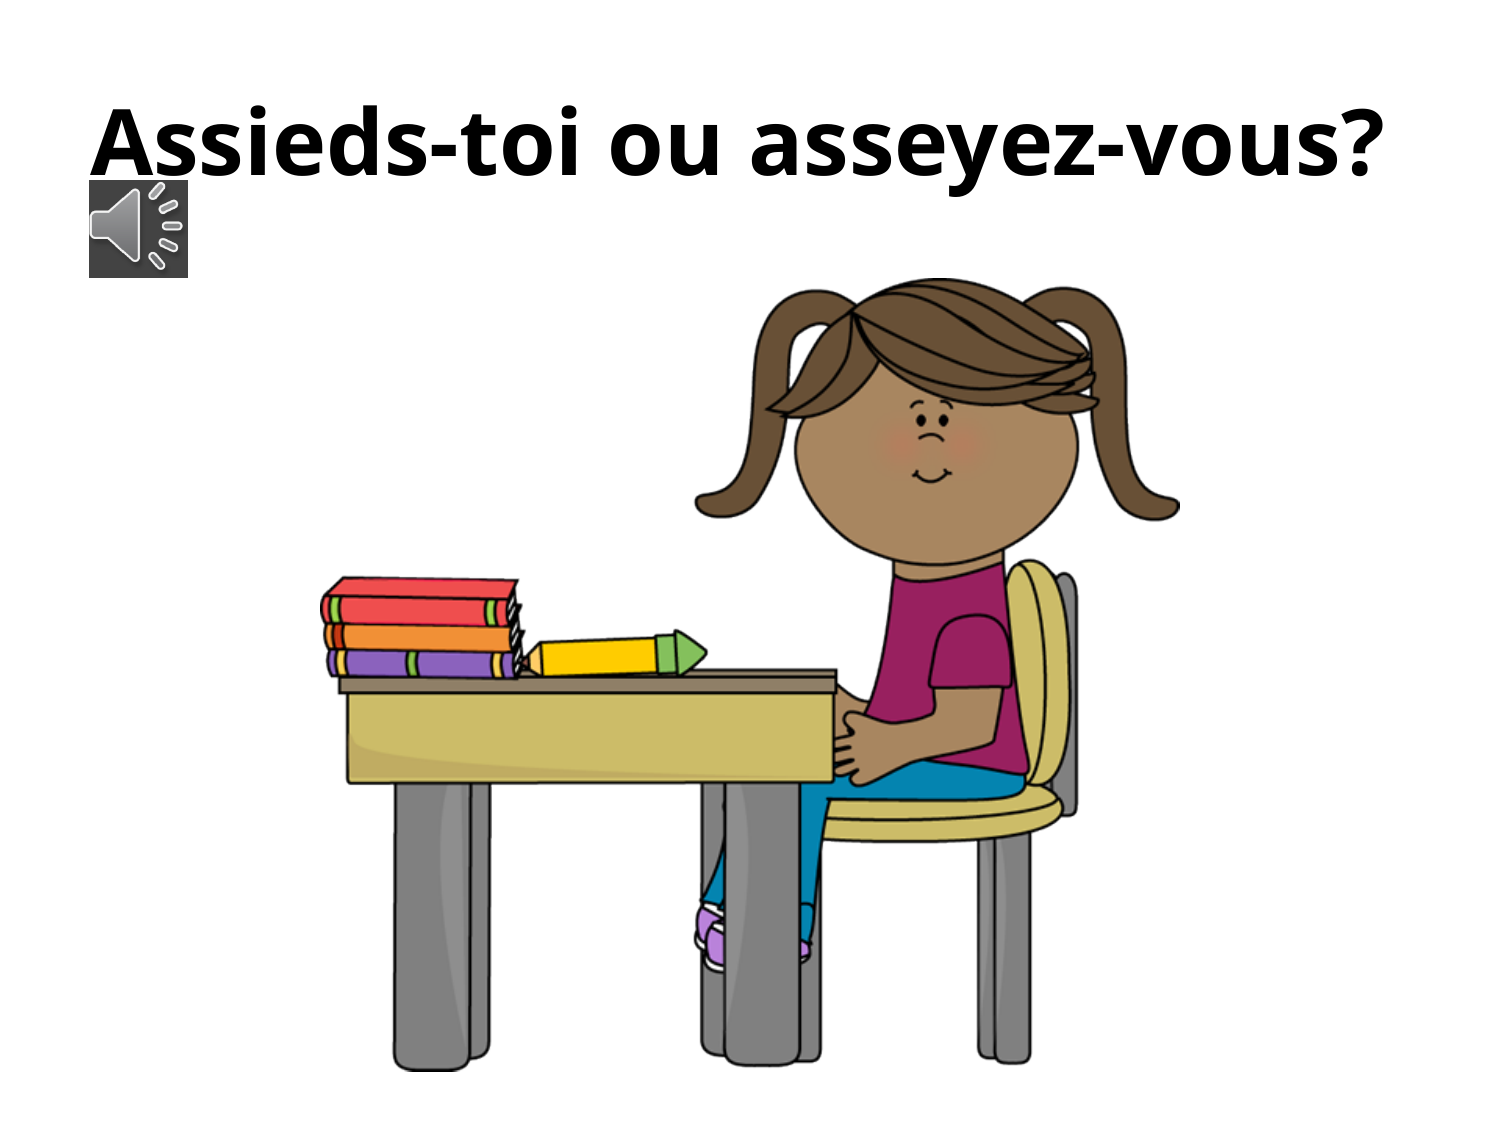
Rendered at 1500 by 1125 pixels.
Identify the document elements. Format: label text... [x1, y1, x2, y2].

picture [319, 278, 1180, 1072]
title Assieds-toi ou asseyez-vous? [75, 45, 1425, 233]
picture [88, 178, 189, 280]
